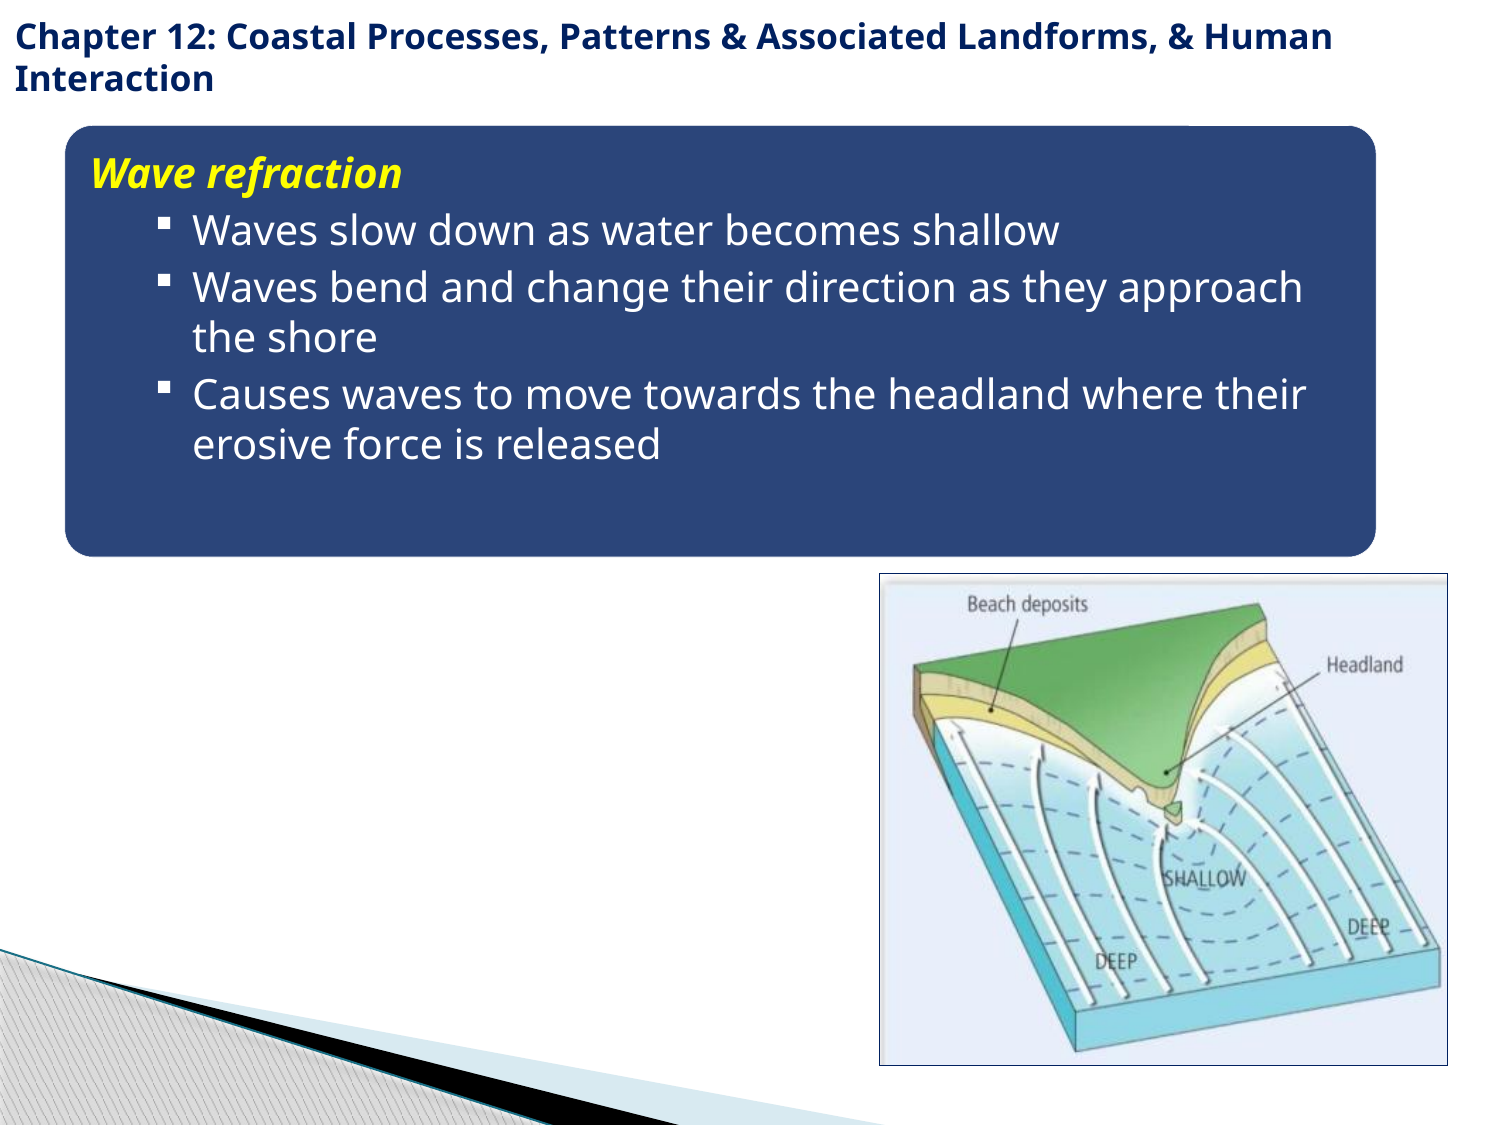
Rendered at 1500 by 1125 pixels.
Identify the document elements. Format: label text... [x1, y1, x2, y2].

text_box [60, 150, 1381, 562]
picture [880, 573, 1448, 1065]
list Wave refraction Waves slow down as water becomes shallow Waves bend and change their direction as they approach the shore Causes waves to move towards the headland where their erosive force is released [75, 150, 1388, 516]
title Chapter 12: Coastal Processes, Patterns & Associated Landforms, & Human Interaction [0, 0, 1500, 150]
